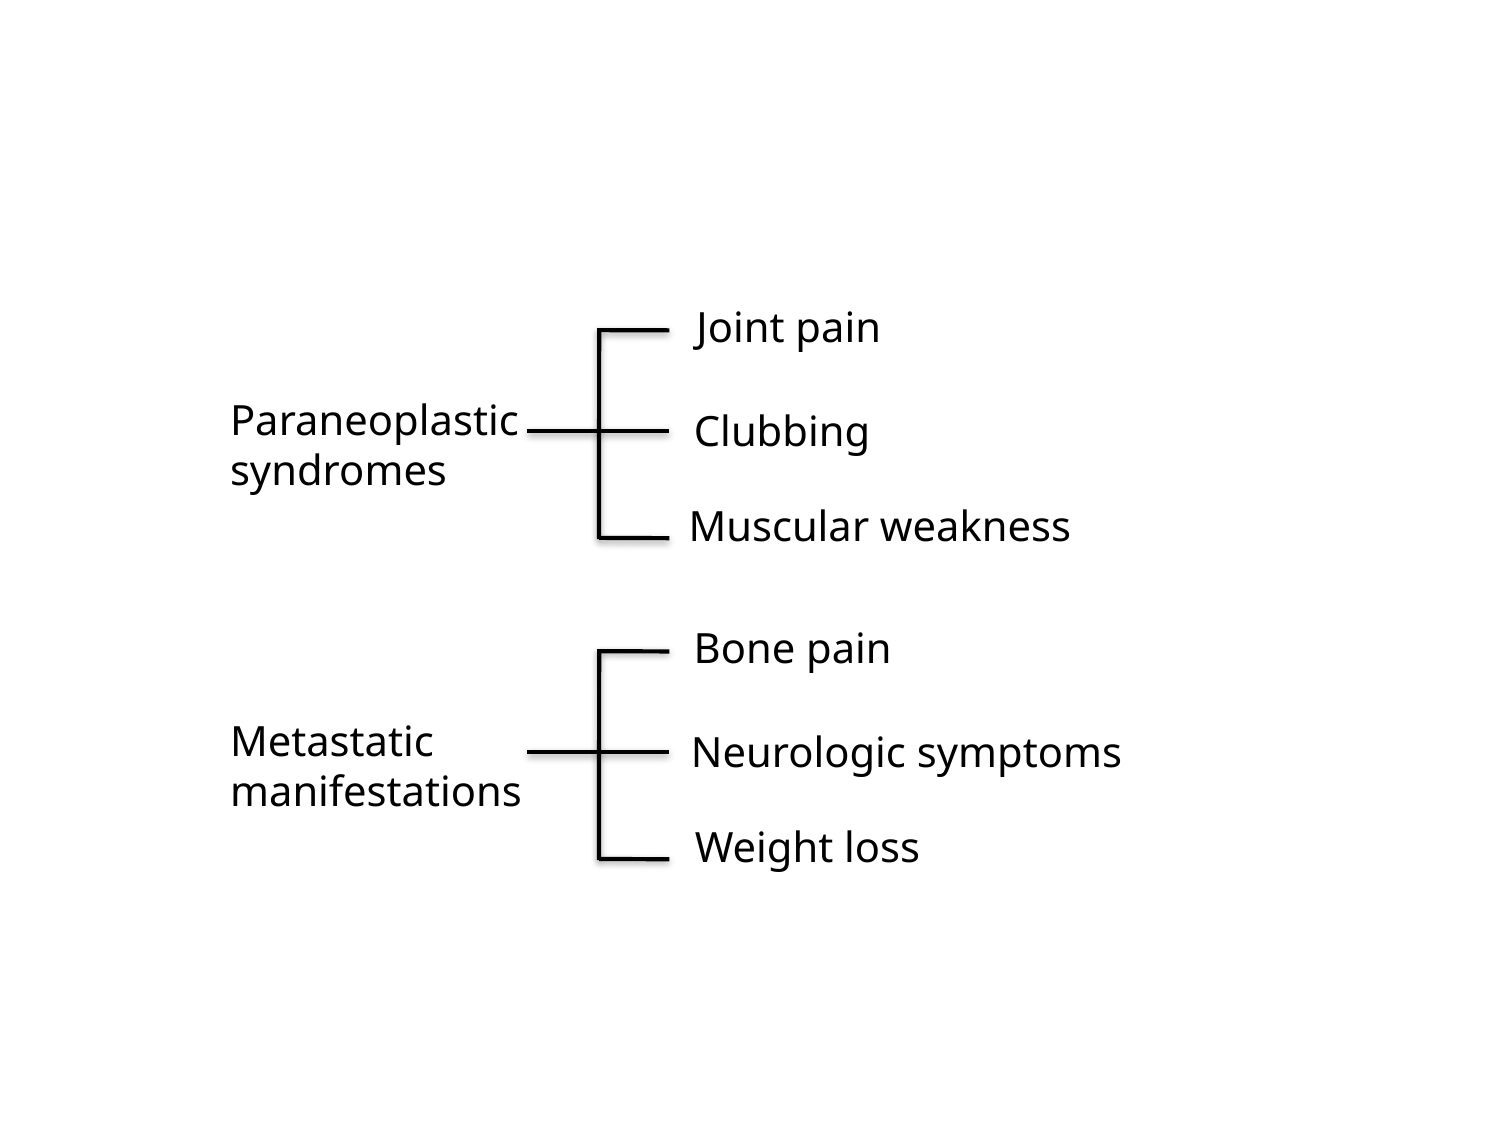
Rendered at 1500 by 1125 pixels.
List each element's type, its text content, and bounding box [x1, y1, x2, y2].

text_box Weight loss [680, 813, 935, 878]
text_box Bone pain [678, 614, 907, 679]
text_box Clubbing [679, 397, 886, 463]
text_box Joint pain [681, 292, 897, 358]
text_box Paraneoplastic syndromes [215, 386, 522, 502]
text_box Metastatic manifestations [215, 707, 522, 823]
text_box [527, 327, 670, 540]
text_box Muscular weakness [673, 492, 1087, 557]
text_box Neurologic symptoms [676, 718, 1137, 784]
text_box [527, 648, 670, 861]
